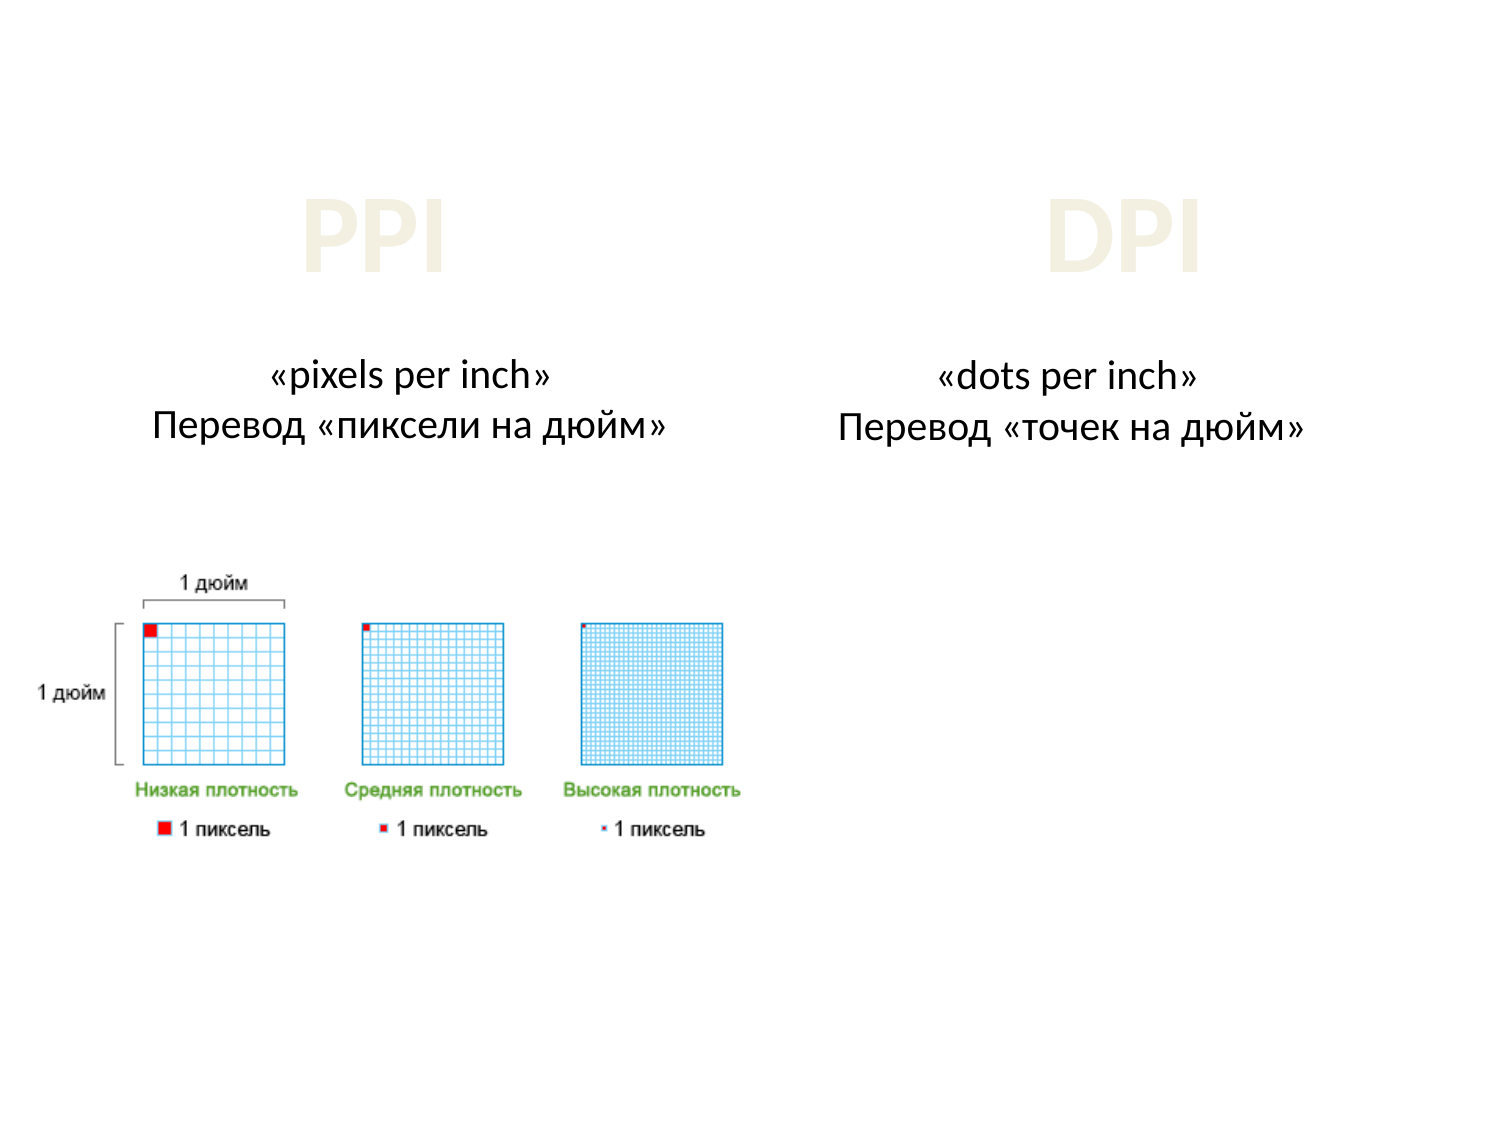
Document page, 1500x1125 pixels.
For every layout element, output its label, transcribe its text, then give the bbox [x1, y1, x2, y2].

picture [32, 562, 751, 852]
text_box DPI [749, 152, 1500, 303]
text_box PPI [0, 152, 749, 303]
text_box «pixels per inch» Перевод «пиксели на дюйм» [105, 339, 715, 454]
text_box «dots per inch» Перевод «точек на дюйм» [773, 340, 1371, 456]
